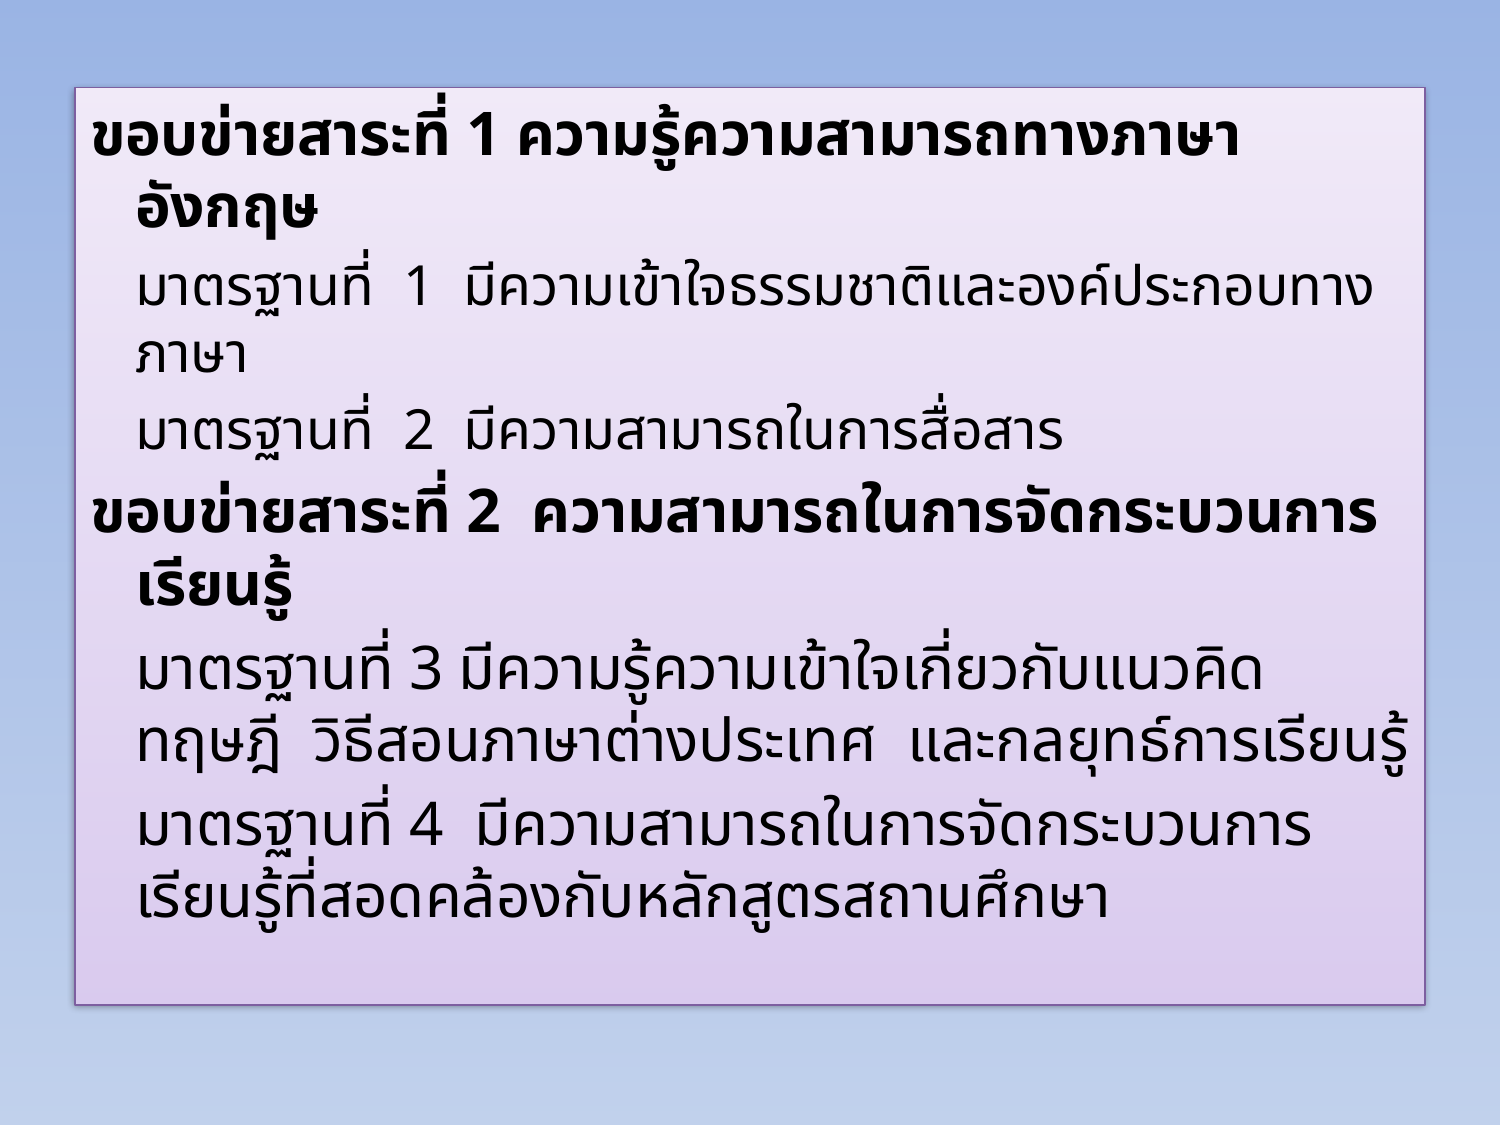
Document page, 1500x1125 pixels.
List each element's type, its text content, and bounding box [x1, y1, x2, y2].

list ขอบข่ายสาระที่ 1 ความรู้ความสามารถทางภาษาอังกฤษ มาตรฐานที่ 1 มีความเข้าใจธรรมชาติและองค์ประกอบทางภาษา มาตรฐานที่ 2 มีความสามารถในการสื่อสาร ขอบข่ายสาระที่ 2 ความสามารถในการจัดกระบวนการเรียนรู้ มาตรฐานที่ 3 มีความรู้ความเข้าใจเกี่ยวกับแนวคิด ทฤษฎี วิธีสอนภาษาต่างประเทศ และกลยุทธ์การเรียนรู้ มาตรฐานที่ 4 มีความสามารถในการจัดกระบวนการเรียนรู้ที่สอดคล้องกับหลักสูตรสถานศึกษา [74, 87, 1426, 1006]
